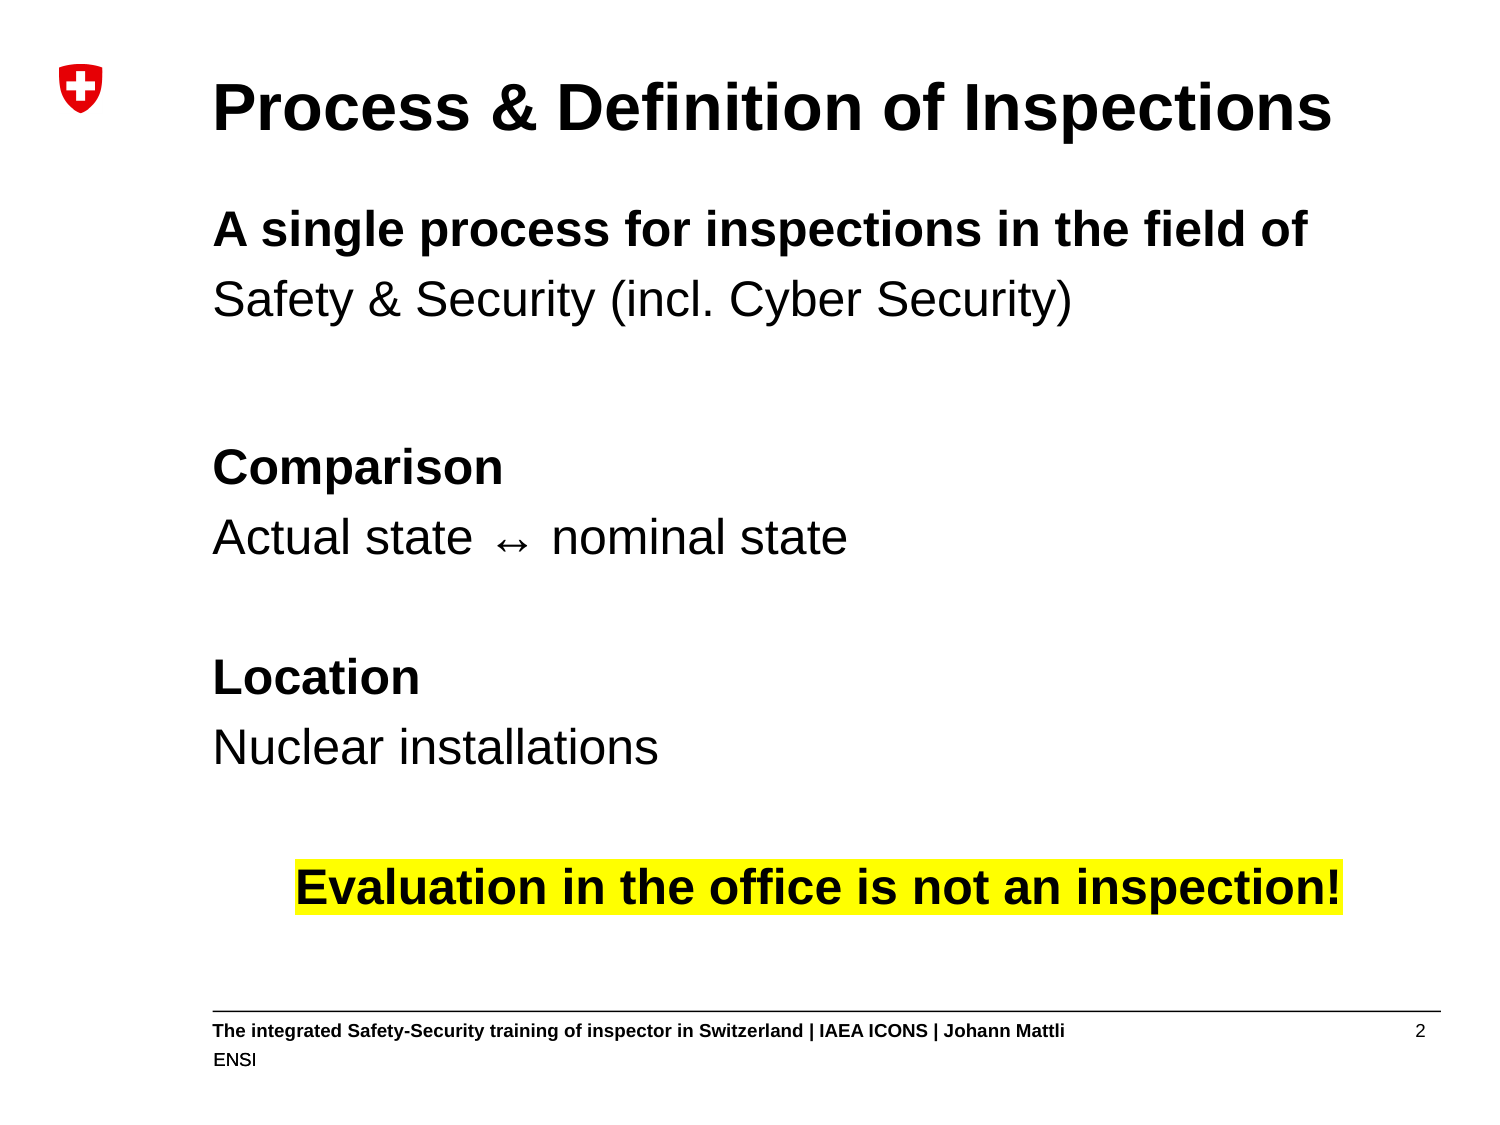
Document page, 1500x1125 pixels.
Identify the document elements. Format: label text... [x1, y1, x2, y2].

slide_number 2 [1316, 1011, 1441, 1072]
list A single process for inspections in the field of Safety & Security (incl. Cyber Security) [212, 196, 1441, 409]
title Process & Definition of Inspections [212, 63, 1441, 173]
picture [59, 64, 103, 114]
text_box Comparison Actual state ↔ nominal state Location Nuclear installations Evaluation in the office is not an inspection! [212, 434, 1441, 895]
footer The integrated Safety-Security training of inspector in Switzerland | IAEA ICONS | Johann Mattli [212, 1011, 1306, 1047]
